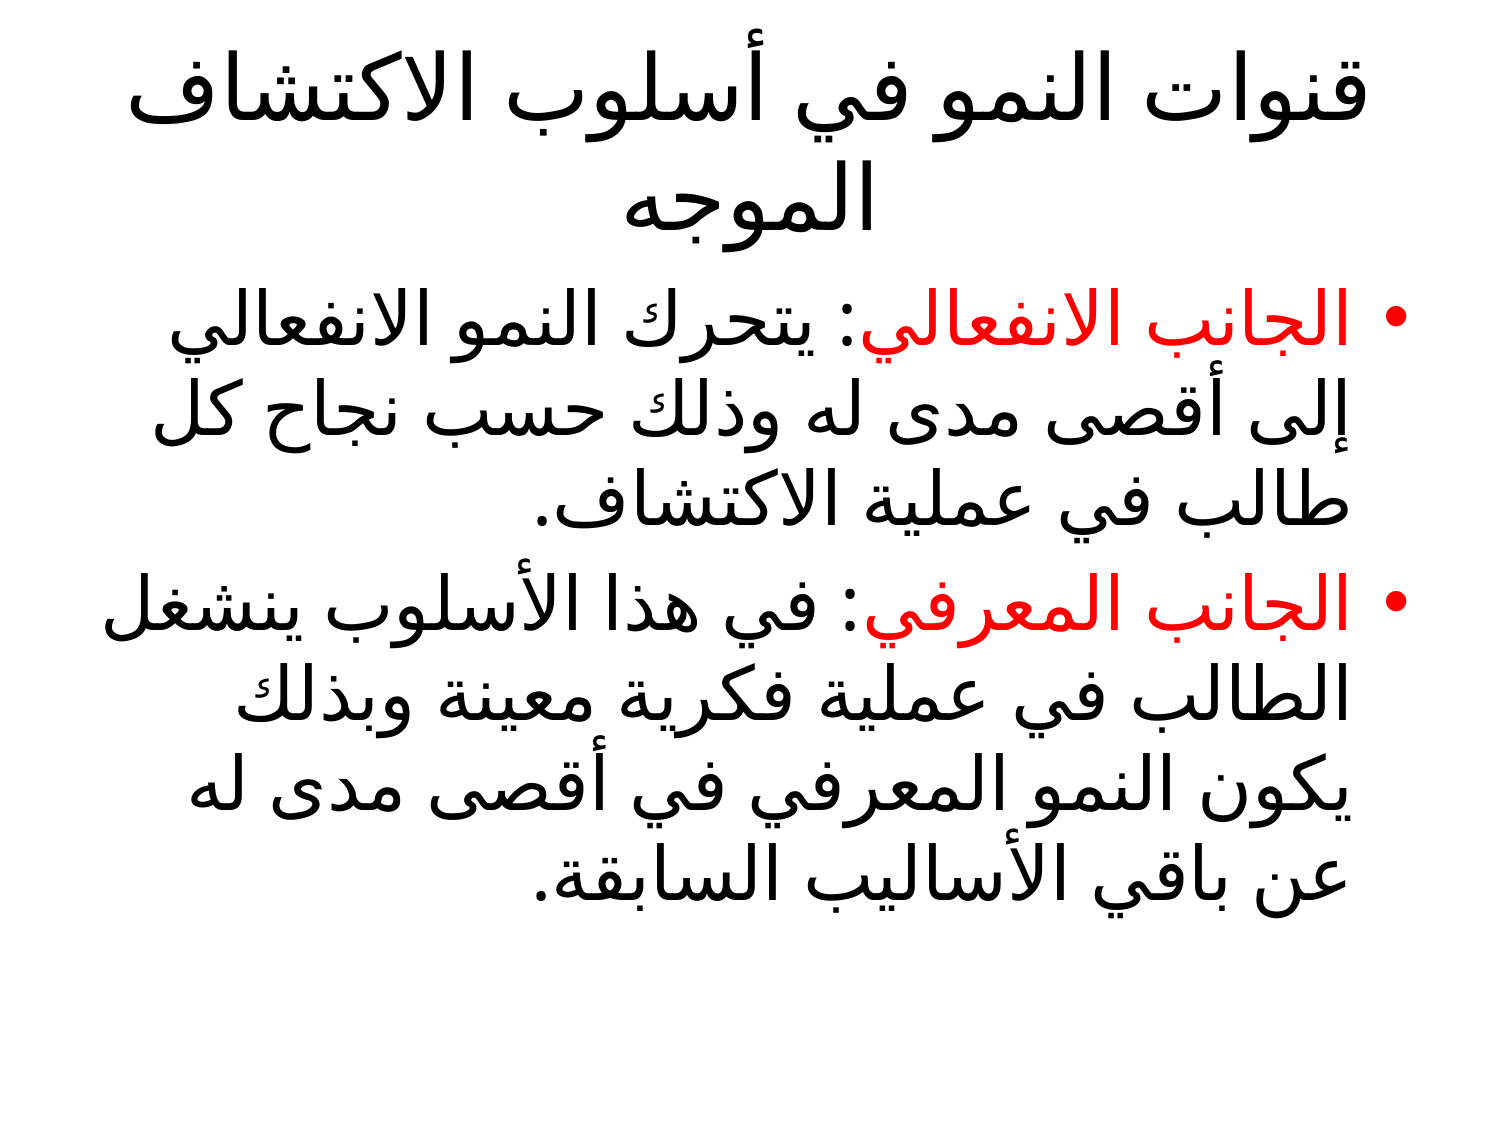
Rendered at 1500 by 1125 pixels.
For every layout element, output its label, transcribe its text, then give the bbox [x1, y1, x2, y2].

title قنوات النمو في أسلوب الاكتشاف الموجه [75, 45, 1425, 233]
list الجانب الانفعالي: يتحرك النمو الانفعالي إلى أقصى مدى له وذلك حسب نجاح كل طالب في عملية الاكتشاف. الجانب المعرفي: في هذا الأسلوب ينشغل الطالب في عملية فكرية معينة وبذلك يكون النمو المعرفي في أقصى مدى له عن باقي الأساليب السابقة. [75, 262, 1425, 1005]
